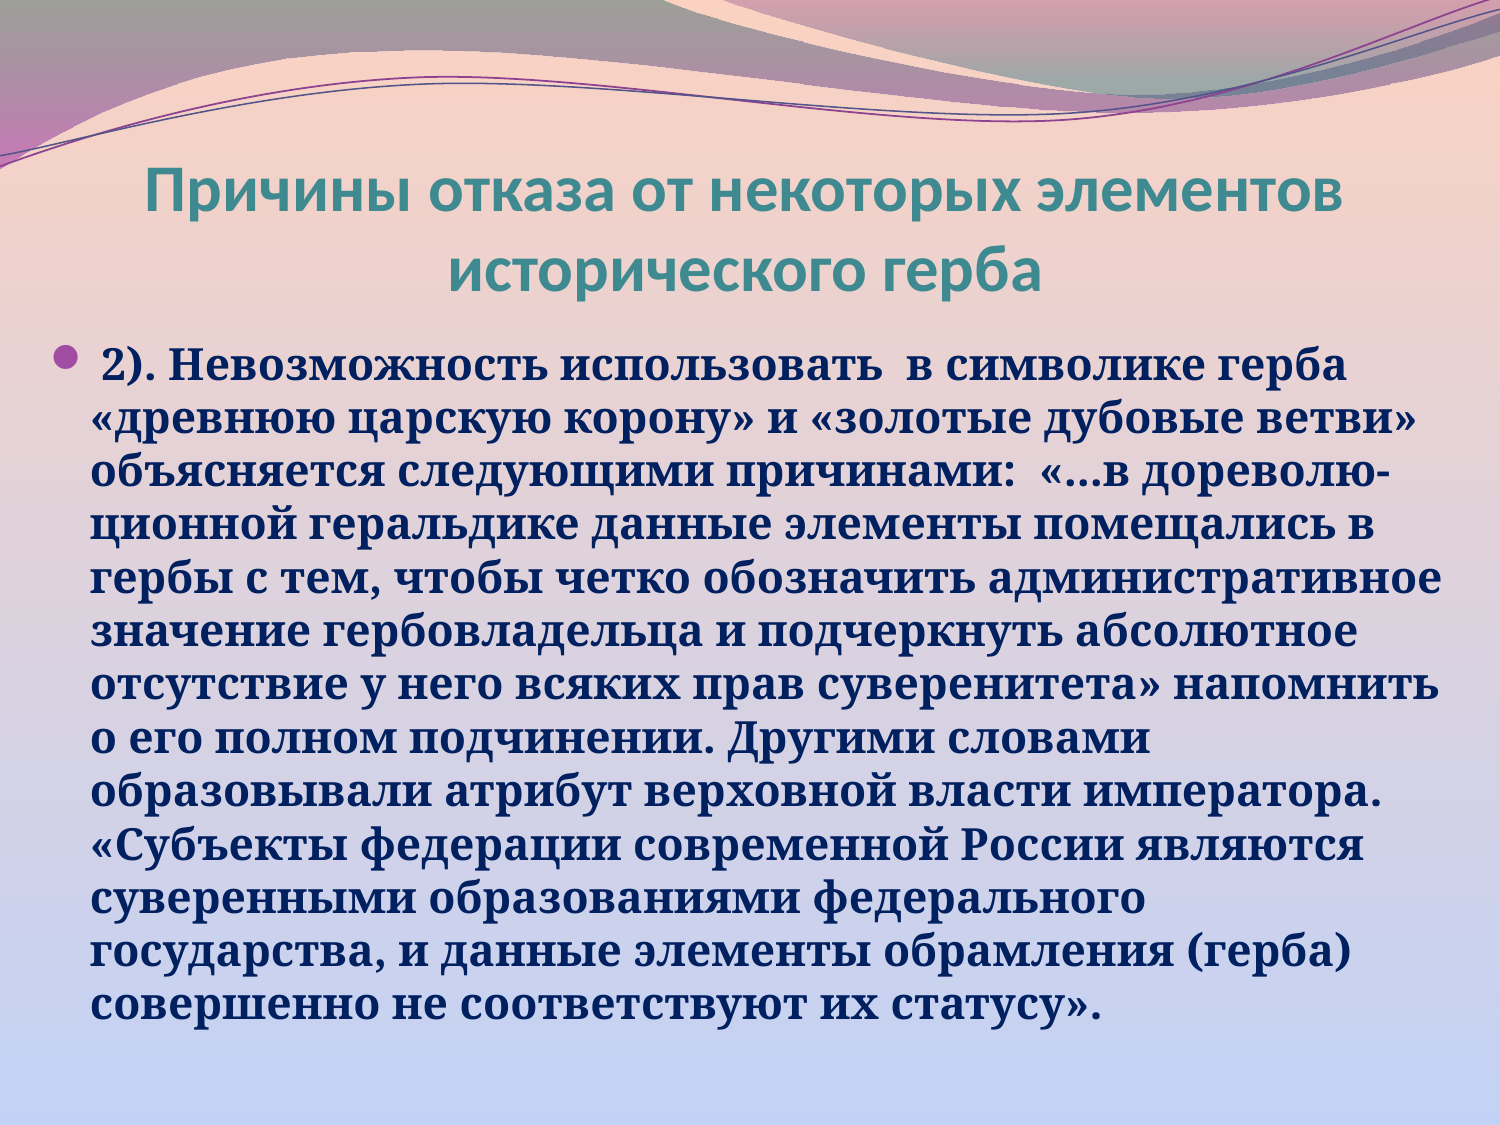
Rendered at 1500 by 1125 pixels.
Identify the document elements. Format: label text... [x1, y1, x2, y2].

list 2). Невозможность использовать в символике герба «древнюю царскую корону» и «золотые дубовые ветви» объясняется следующими причинами: «...в дореволю-ционной геральдике данные элементы помещались в гербы с тем, чтобы четко обозначить административное значение гербовладельца и подчеркнуть абсолютное отсутствие у него всяких прав суверенитета» напомнить о его полном подчинении. Другими словами образовывали атрибут верховной власти императора. «Субъекты федерации современной России являются суверенными образованиями федерального государства, и данные элементы обрамления (герба) совершенно не соответствуют их статусу». [35, 328, 1465, 1087]
title Причины отказа от некоторых элементов исторического герба [70, 117, 1421, 305]
